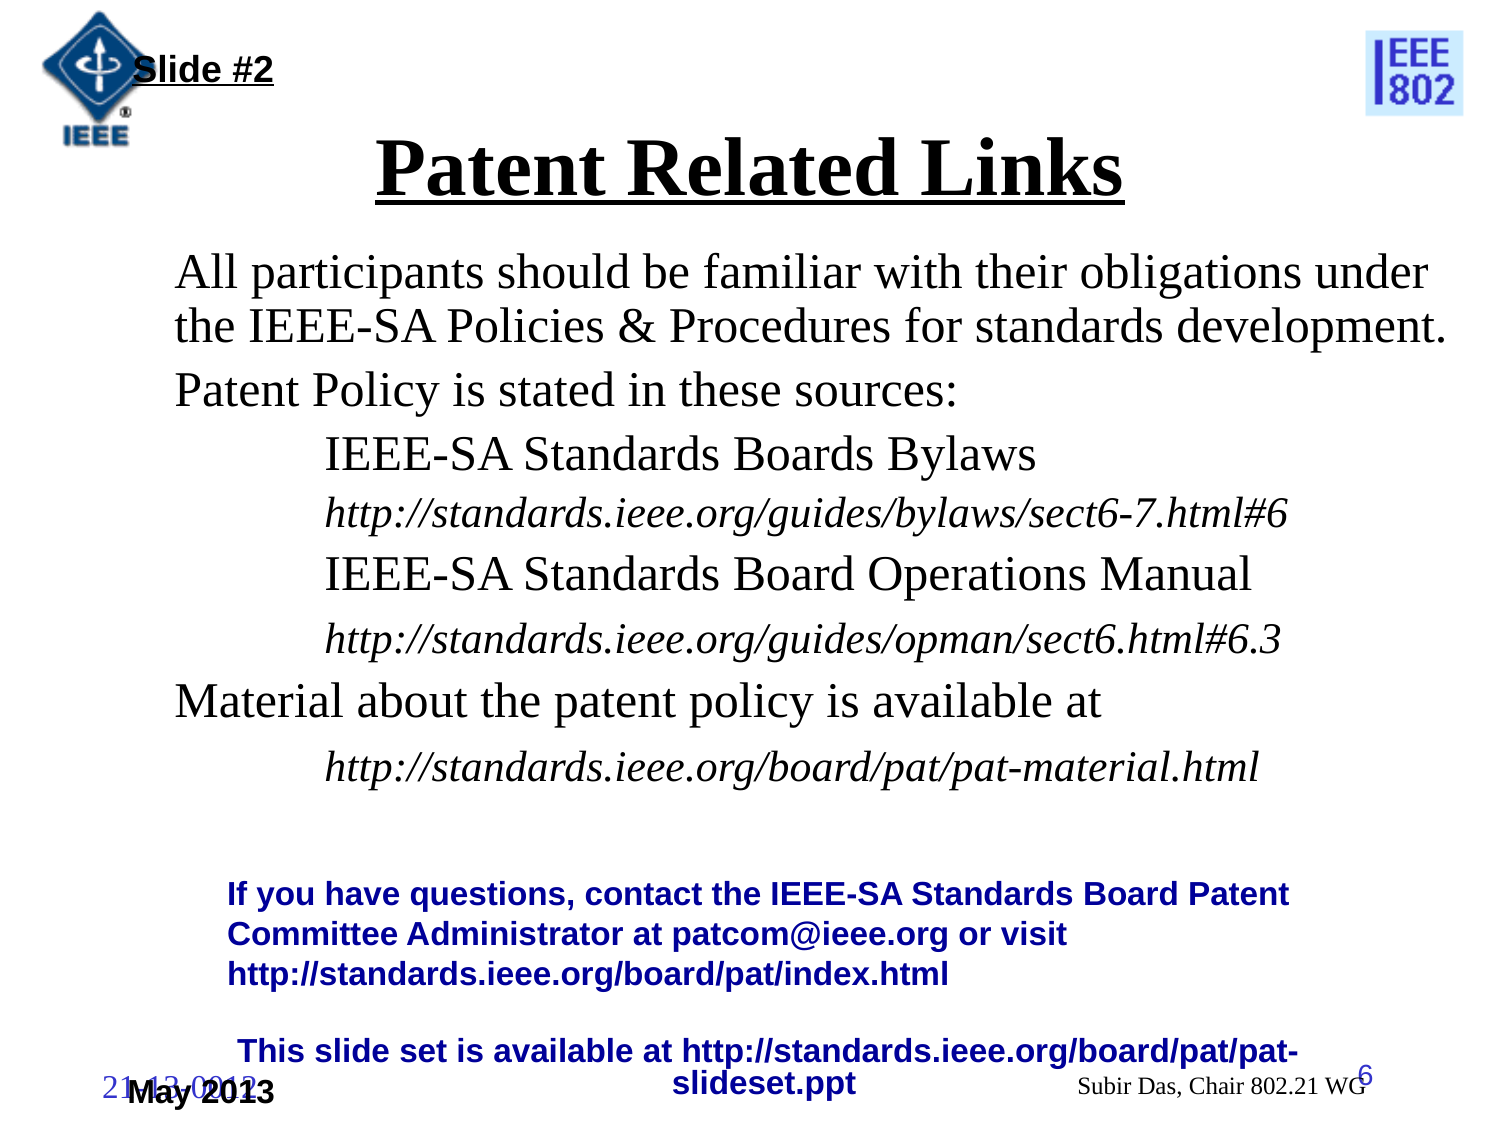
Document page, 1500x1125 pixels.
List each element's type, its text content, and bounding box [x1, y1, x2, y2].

text_box Subir Das, Chair 802.21 WG [1050, 1062, 1412, 1106]
text_box If you have questions, contact the IEEE-SA Standards Board Patent Committee Administrator at patcom@ieee.org or visit http://standards.ieee.org/board/pat/index.html This slide set is available at http://standards.ieee.org/board/pat/pat-slideset.ppt [212, 865, 1325, 1109]
title Patent Related Links [112, 112, 1388, 213]
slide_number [112, 1062, 313, 1098]
picture [1351, 12, 1475, 141]
text_box Slide #2 [117, 37, 289, 98]
picture [37, 9, 162, 150]
list All participants should be familiar with their obligations under the IEEE-SA Policies & Procedures for standards development. Patent Policy is stated in these sources: IEEE-SA Standards Boards Bylaws http://standards.ieee.org/guides/bylaws/sect6-7.html#6 IEEE-SA Standards Board Operations Manual http://standards.ieee.org/guides/opman/sect6.html#6.3 Material about the patent policy is available at http://standards.ieee.org/board/pat/pat-material.html [37, 237, 1476, 851]
